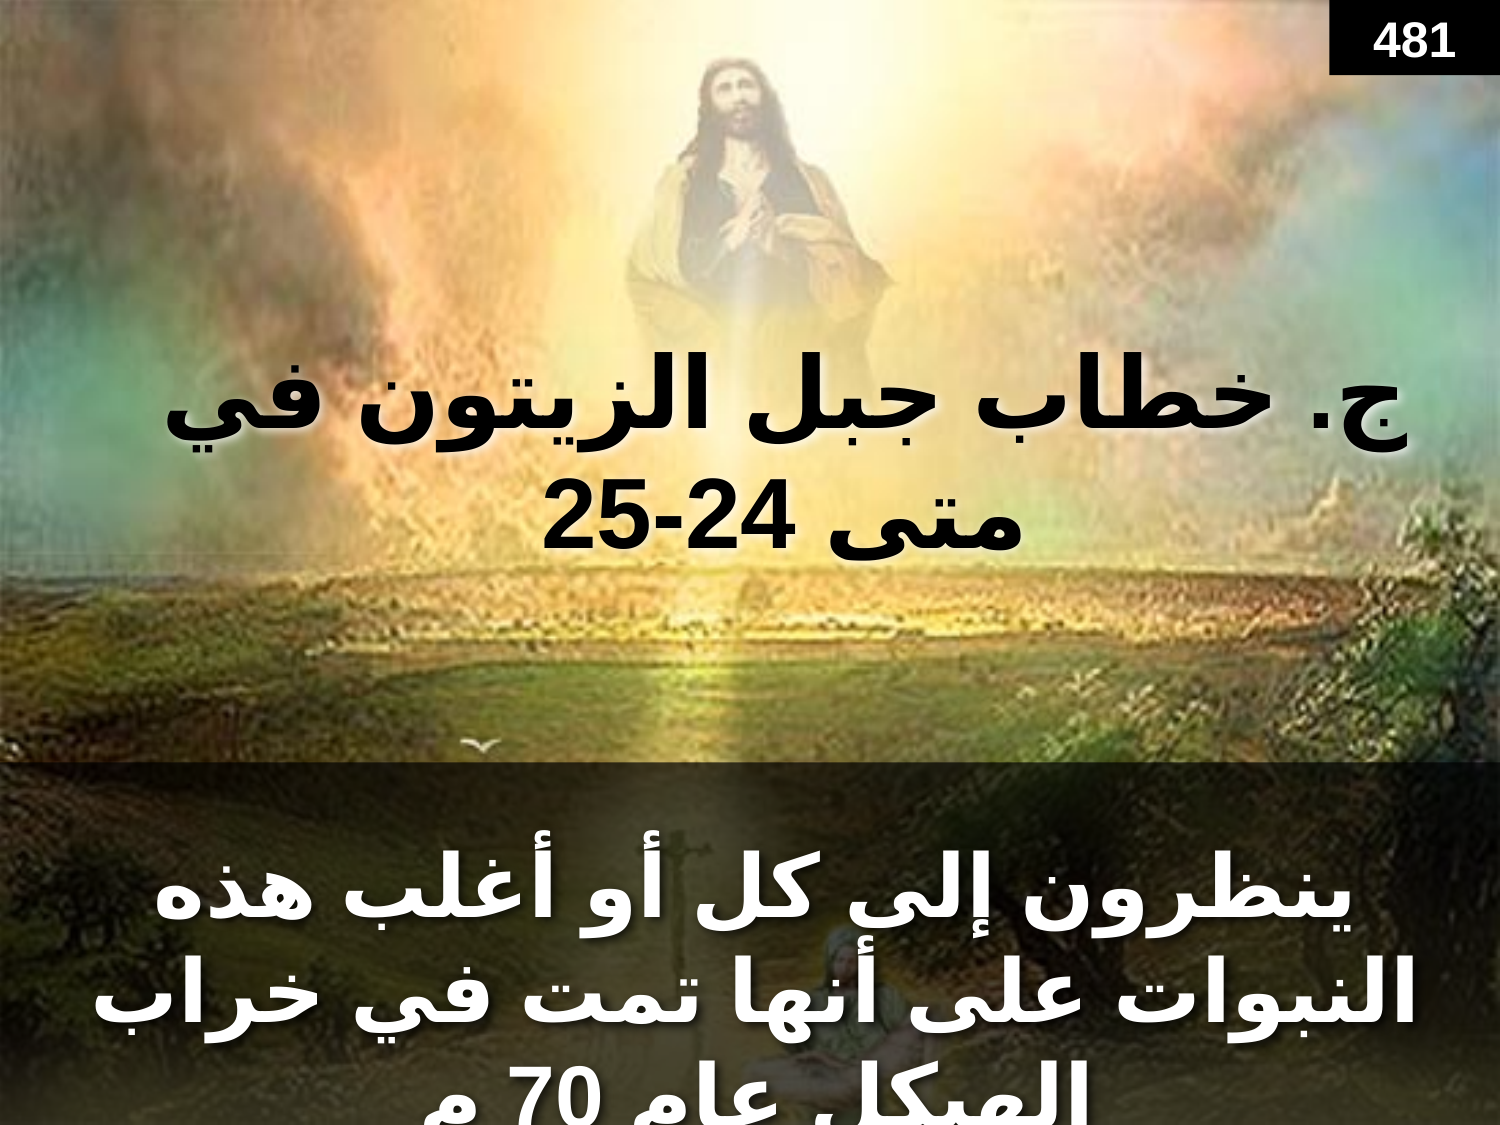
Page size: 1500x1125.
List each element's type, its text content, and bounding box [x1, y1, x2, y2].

picture [0, 0, 1500, 762]
title ج. خطاب جبل الزيتون في متى 24-25 [109, 354, 1460, 543]
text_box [0, 762, 1500, 1125]
text_box 481 [1329, 0, 1500, 76]
